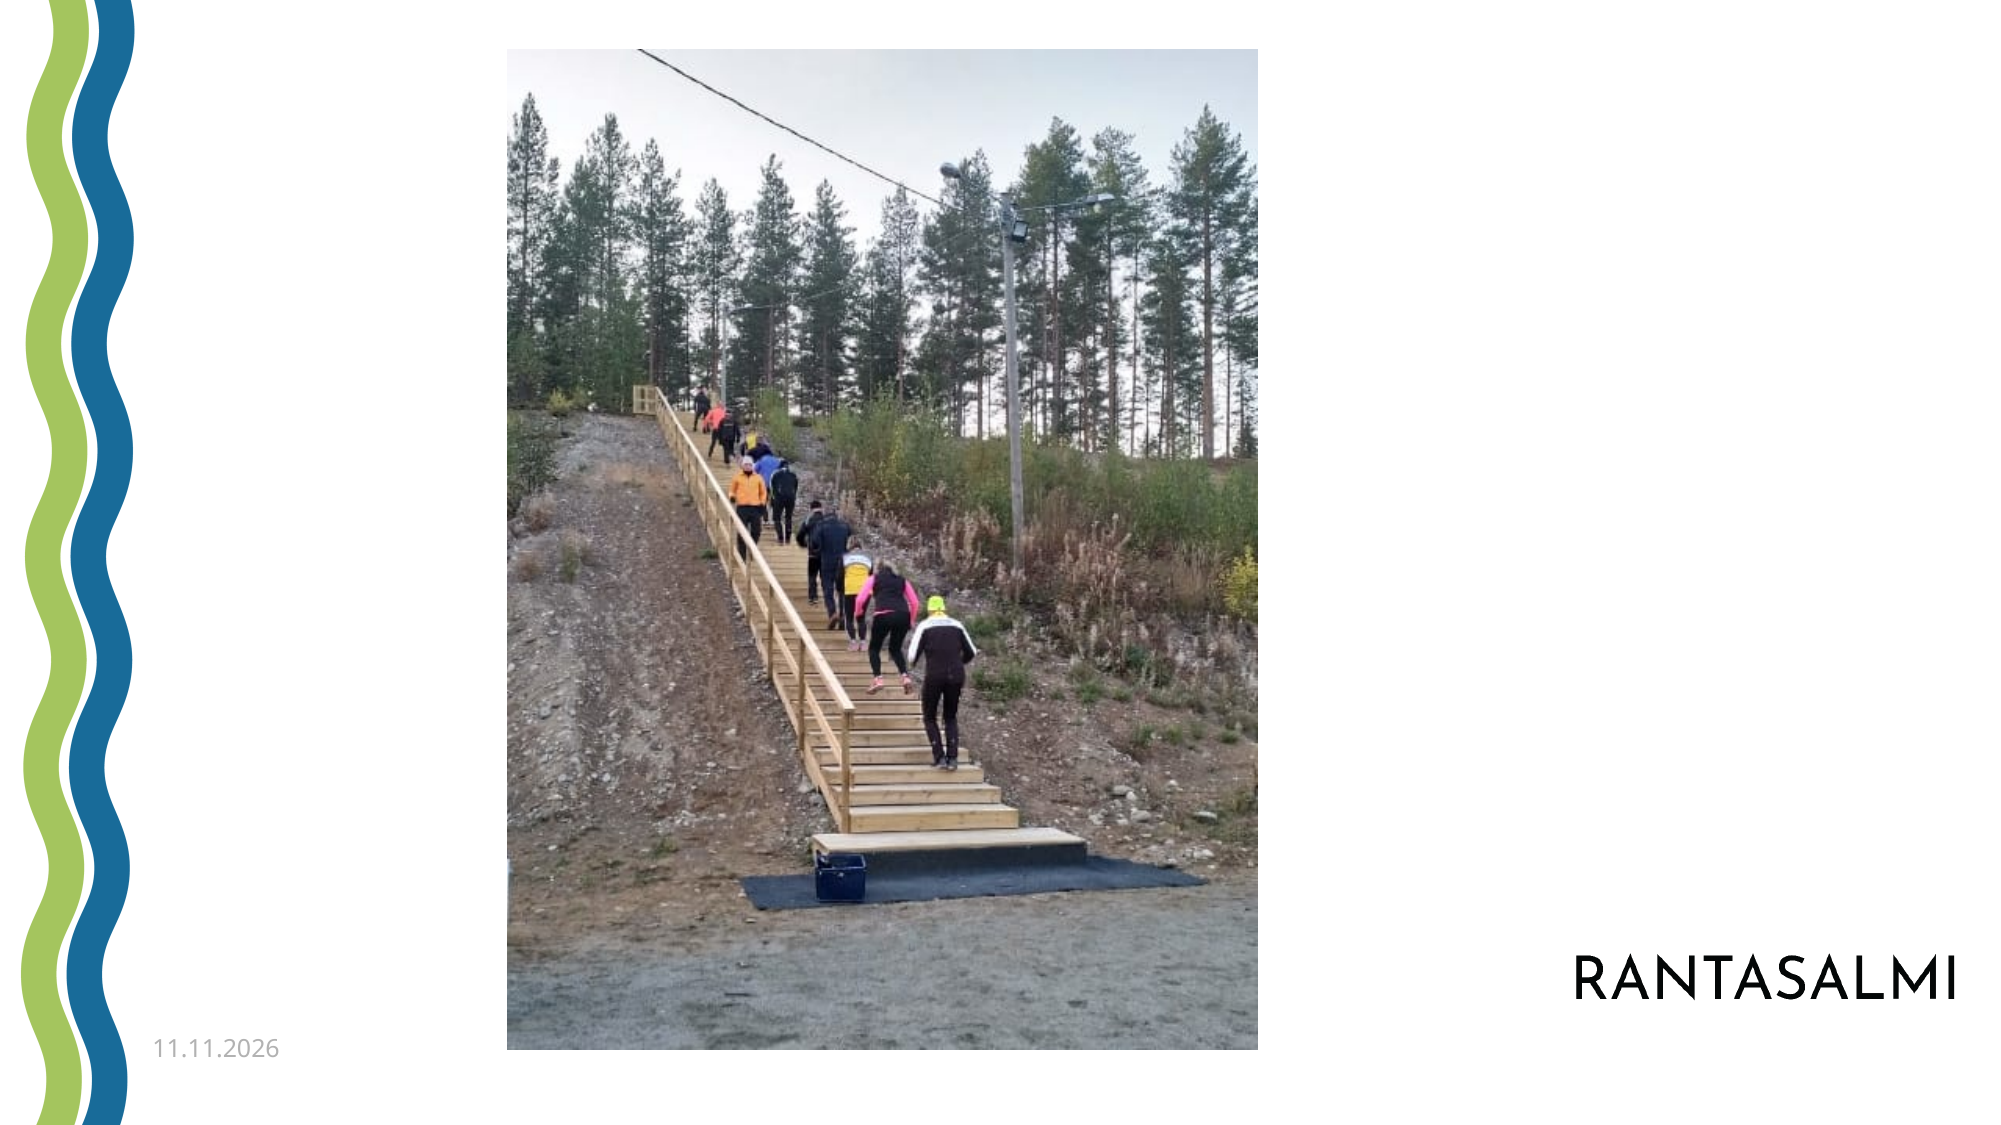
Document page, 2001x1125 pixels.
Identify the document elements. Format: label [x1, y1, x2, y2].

picture [0, 0, 2001, 1125]
slide_number [137, 1019, 588, 1080]
